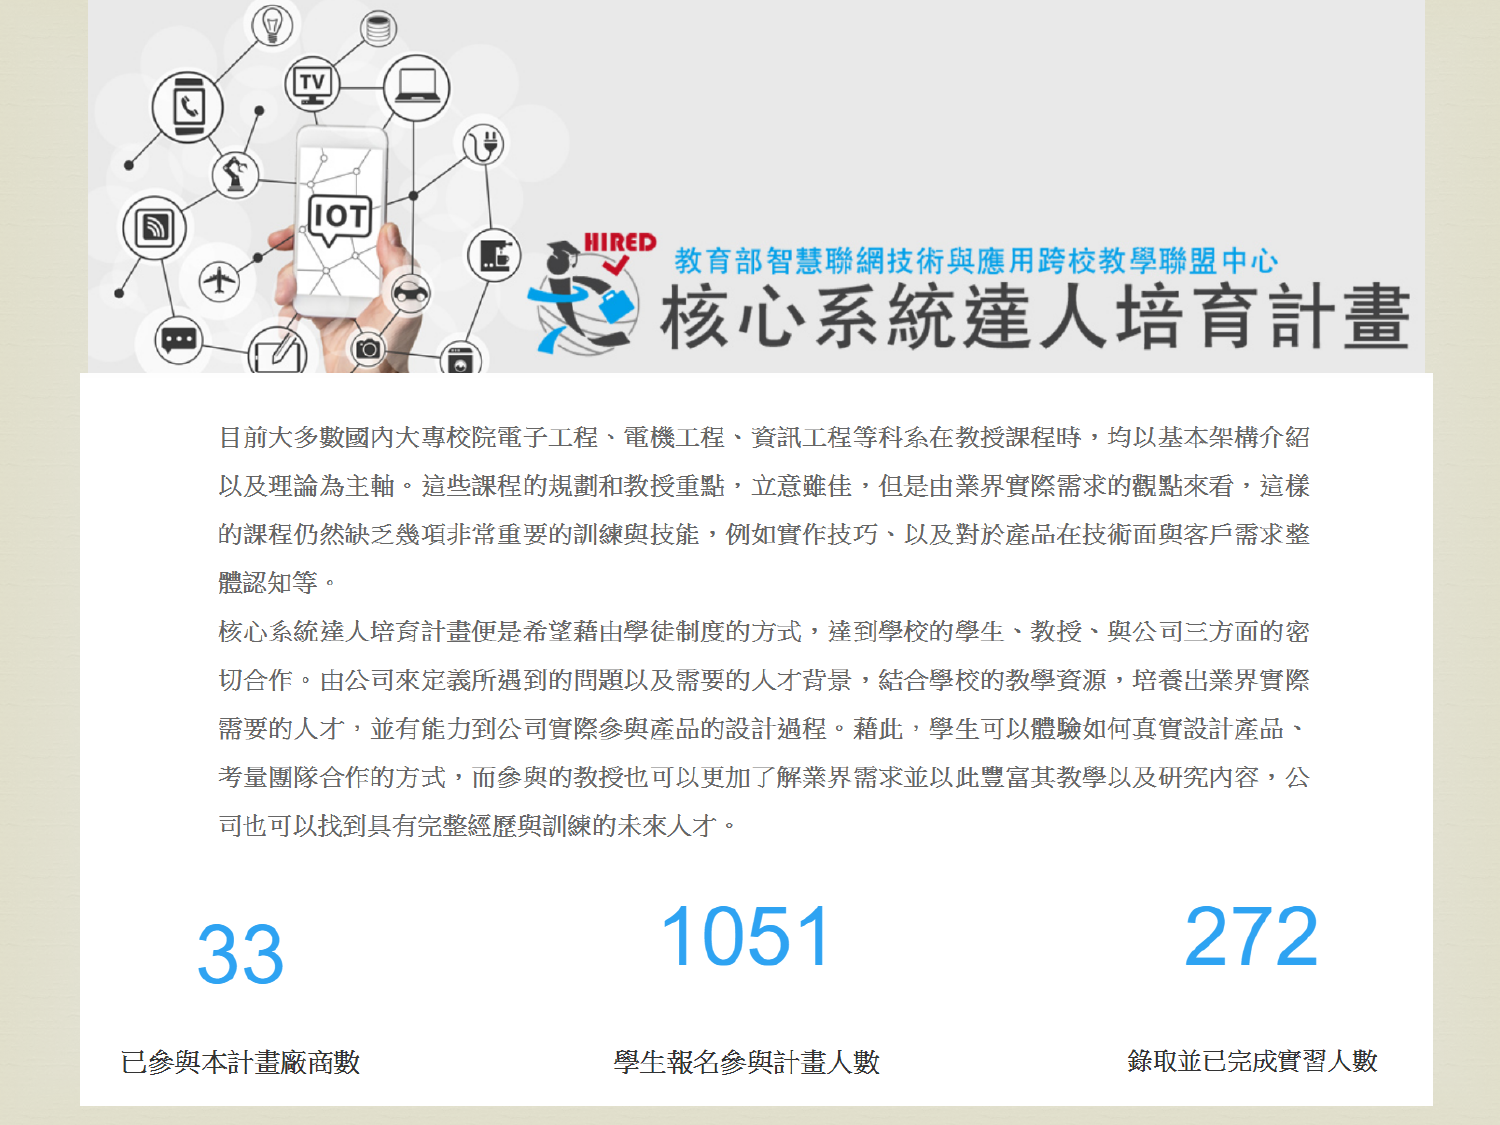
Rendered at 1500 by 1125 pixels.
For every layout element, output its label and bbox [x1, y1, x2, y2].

text_box [79, 0, 1434, 1107]
